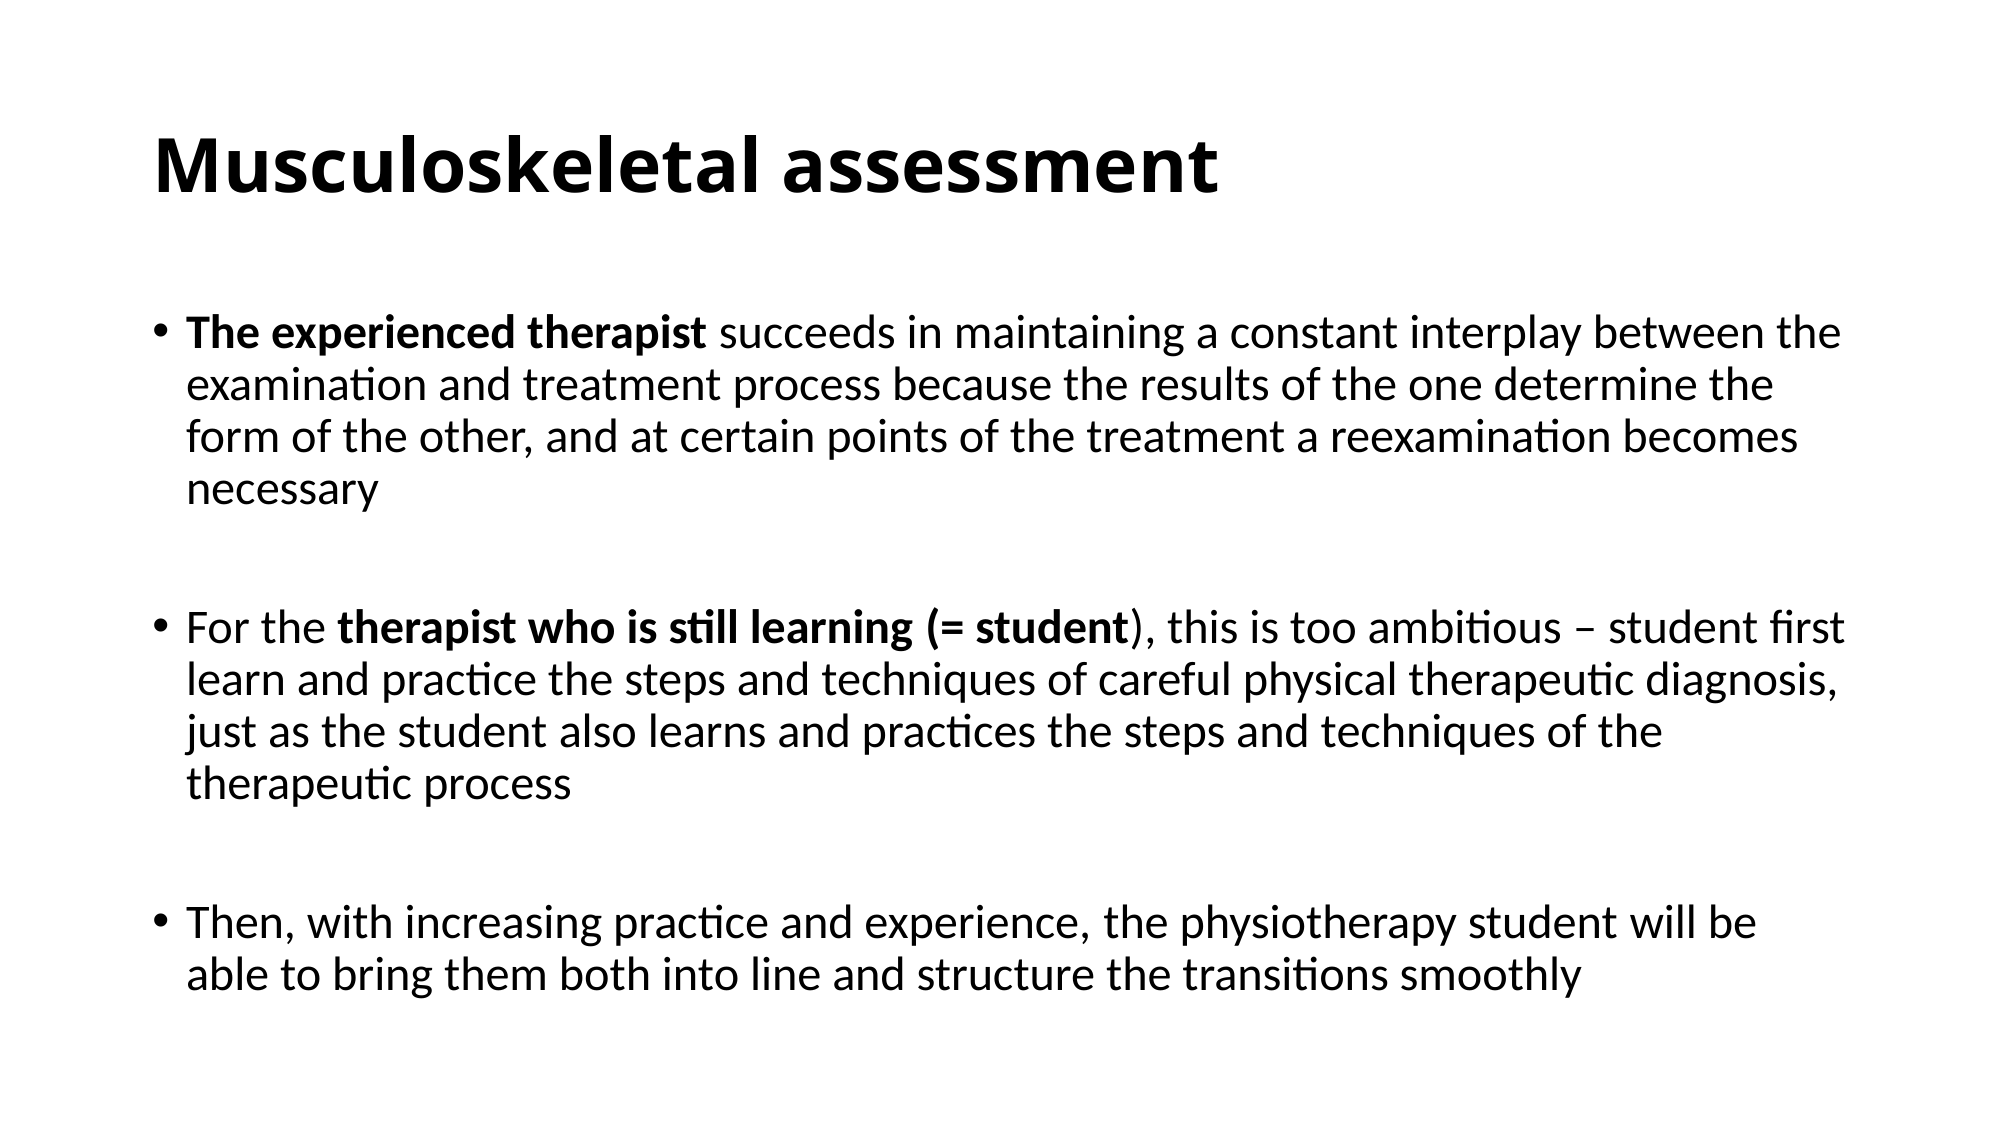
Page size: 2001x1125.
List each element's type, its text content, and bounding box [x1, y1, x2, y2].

title Musculoskeletal assessment [137, 59, 1863, 278]
list The experienced therapist succeeds in maintaining a constant interplay between the examination and treatment process because the results of the one determine the form of the other, and at certain points of the treatment a reexamination becomes necessary For the therapist who is still learning (= student), this is too ambitious – student first learn and practice the steps and techniques of careful physical therapeutic diagnosis, just as the student also learns and practices the steps and techniques of the therapeutic process Then, with increasing practice and experience, the physiotherapy student will be able to bring them both into line and structure the transitions smoothly [137, 299, 1863, 1014]
